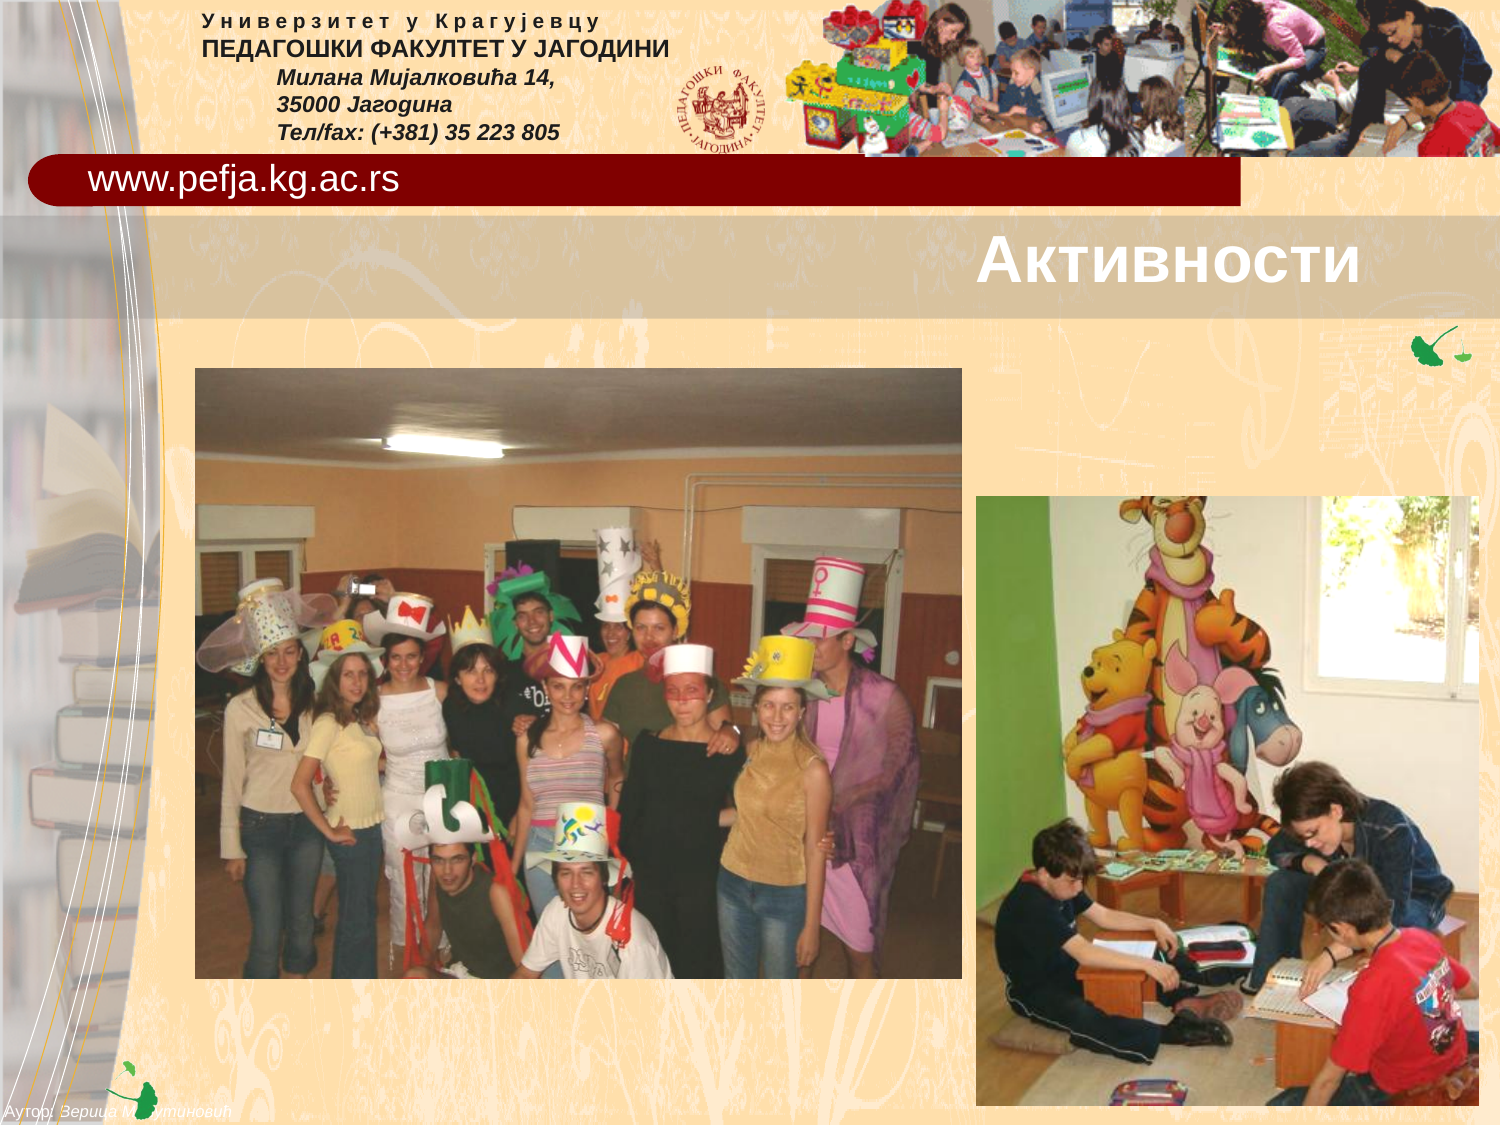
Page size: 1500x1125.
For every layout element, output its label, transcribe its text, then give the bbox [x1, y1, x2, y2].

text_box [164, 146, 1465, 334]
text_box Активности [960, 207, 1500, 303]
picture [160, 0, 1500, 207]
picture [101, 319, 1500, 1125]
